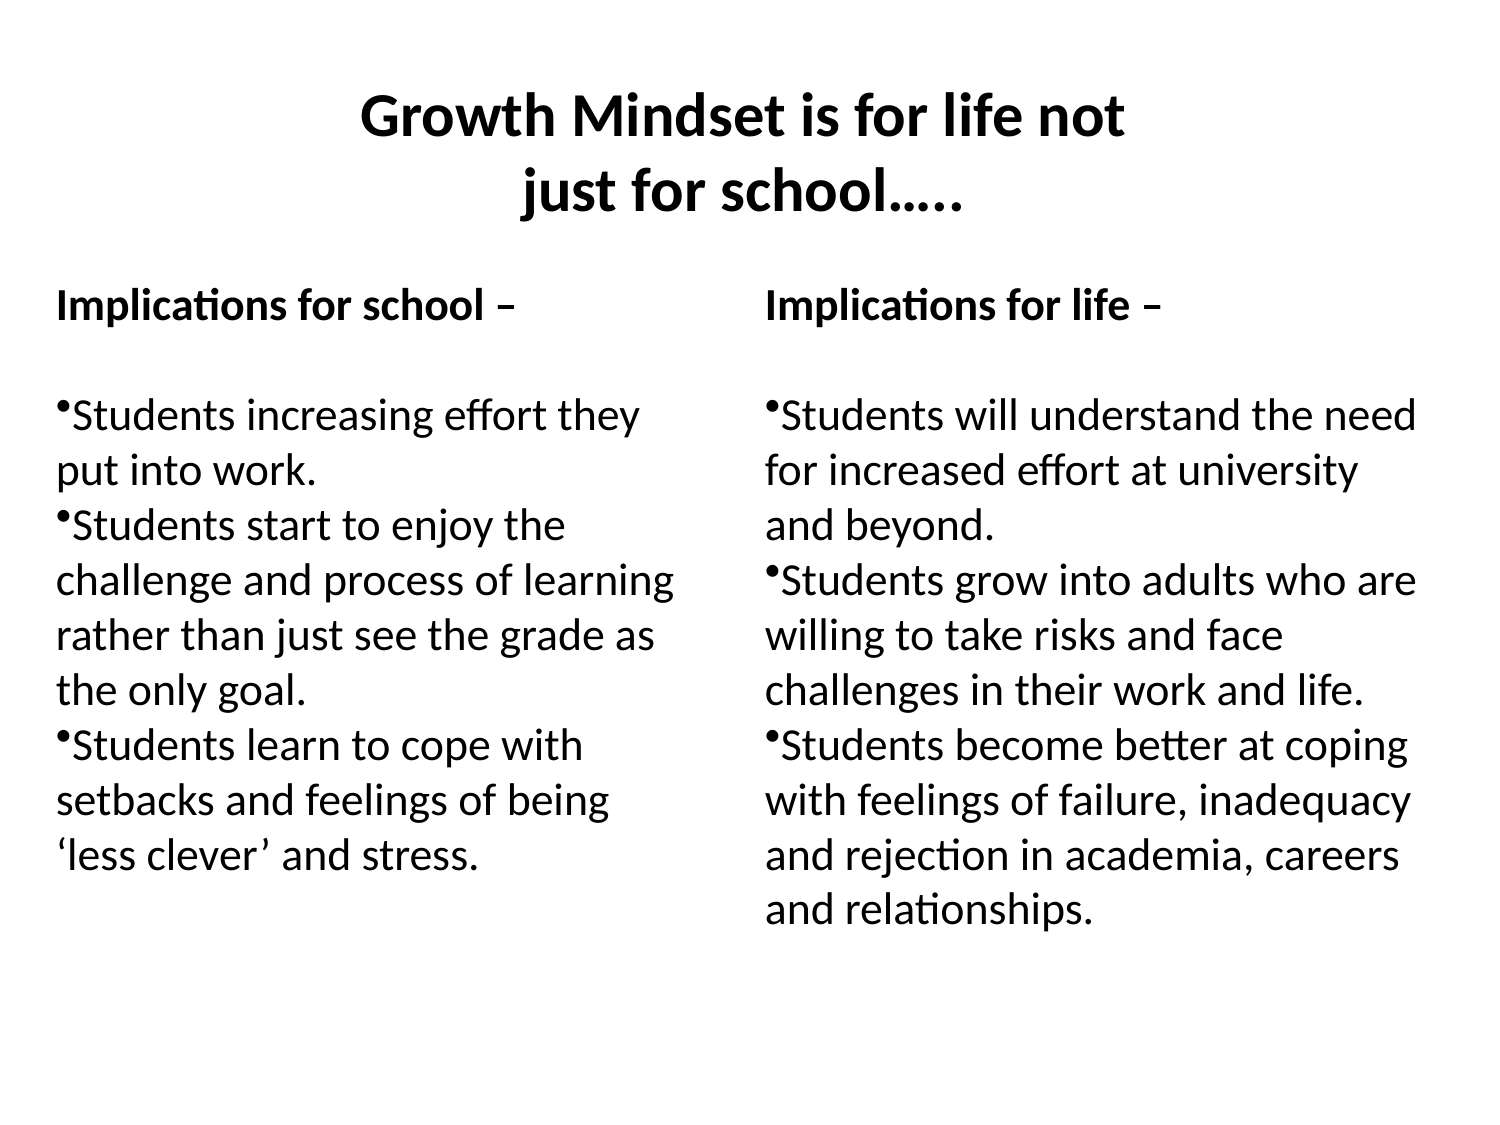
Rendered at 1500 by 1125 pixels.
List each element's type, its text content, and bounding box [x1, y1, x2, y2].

text_box Growth Mindset is for life not just for school….. [324, 66, 1164, 231]
text_box Implications for life – Students will understand the need for increased effort at university and beyond. Students grow into adults who are willing to take risks and face challenges in their work and life. Students become better at coping with feelings of failure, inadequacy and rejection in academia, careers and relationships. [749, 267, 1447, 987]
text_box Implications for school – Students increasing effort they put into work. Students start to enjoy the challenge and process of learning rather than just see the grade as the only goal. Students learn to cope with setbacks and feelings of being ‘less clever’ and stress. [41, 267, 703, 935]
